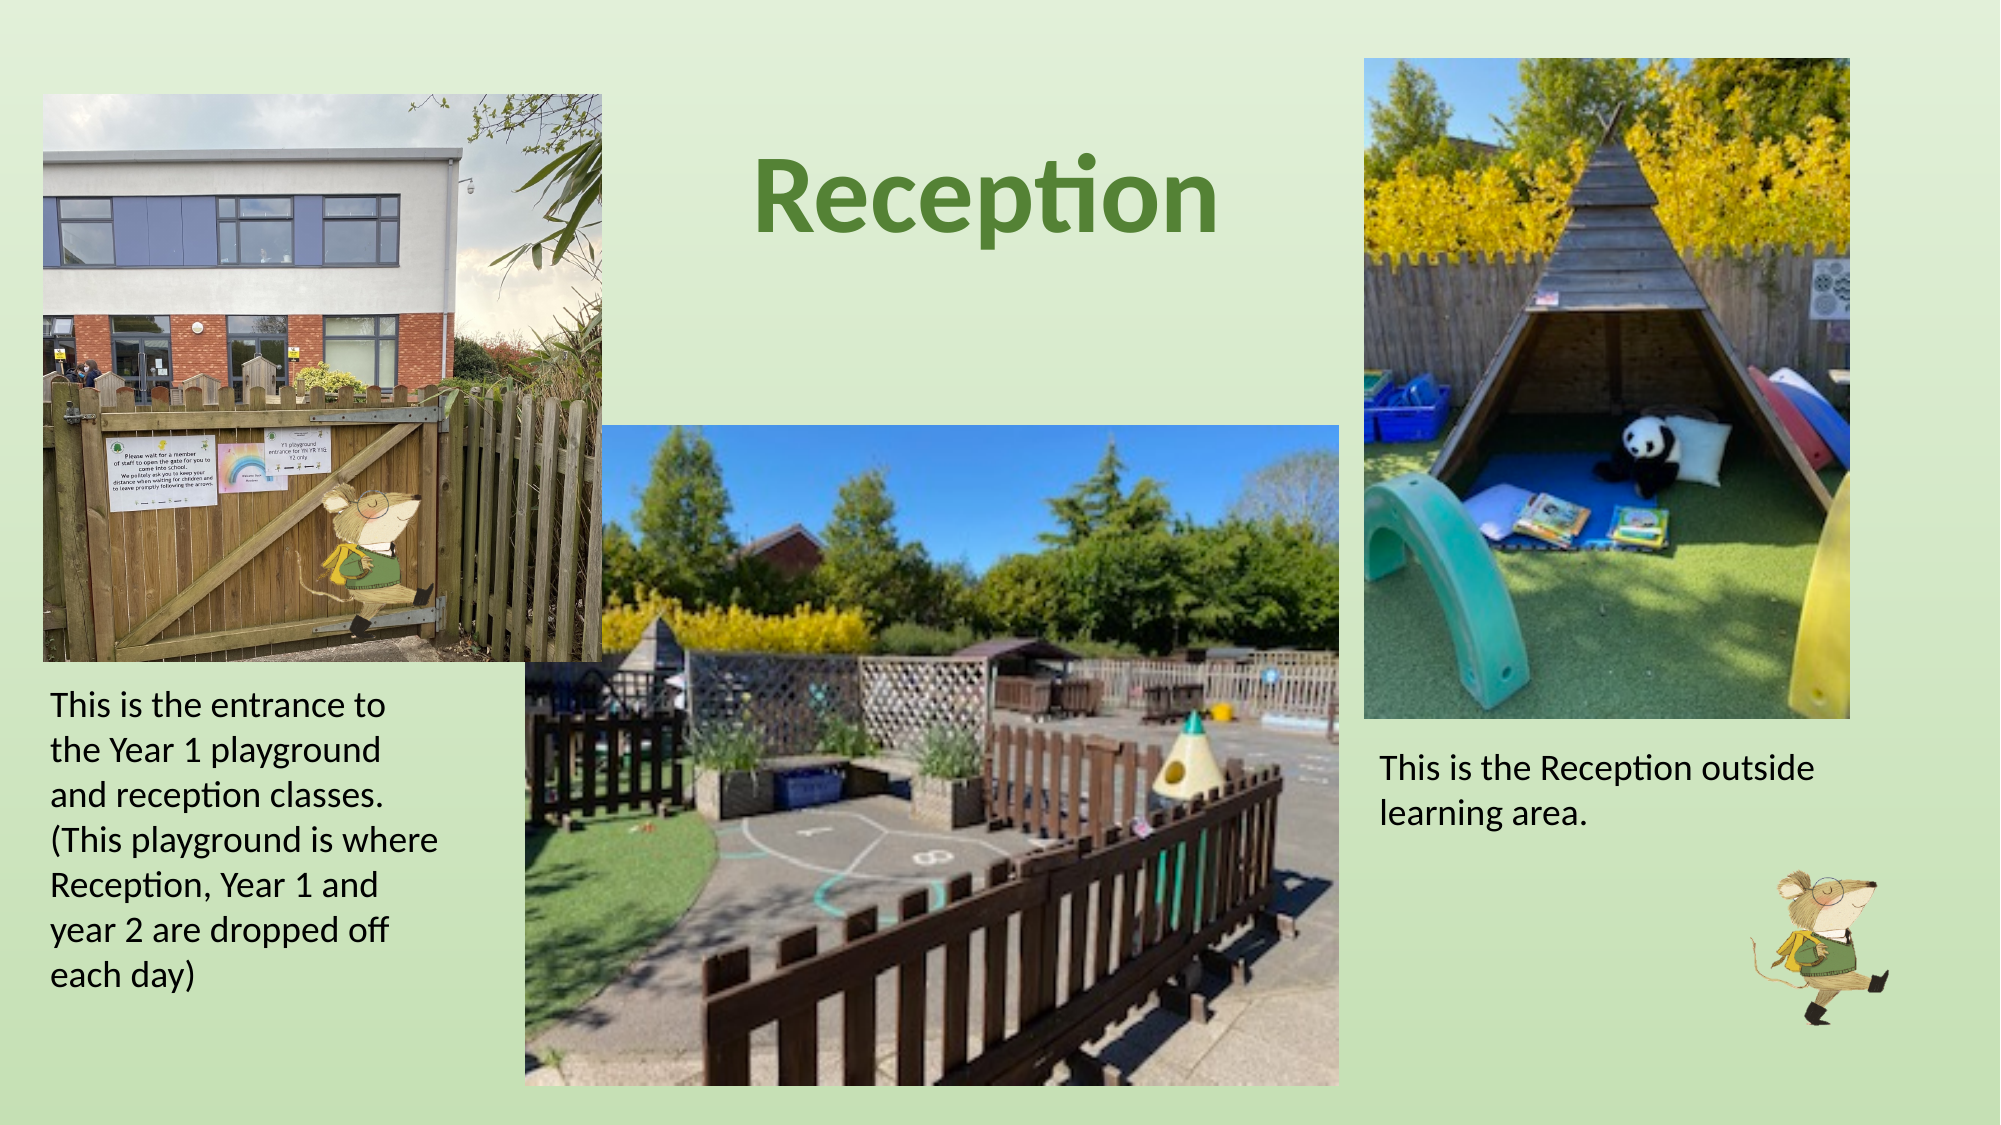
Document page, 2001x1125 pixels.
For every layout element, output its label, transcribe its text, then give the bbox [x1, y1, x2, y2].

picture [43, 94, 1339, 1086]
picture [1712, 845, 1928, 1050]
text_box Reception [602, 112, 1364, 263]
text_box This is the entrance to the Year 1 playground and reception classes. (This playground is where Reception, Year 1 and year 2 are dropped off each day) [35, 672, 461, 1003]
text_box This is the Reception outside learning area. [1364, 736, 1939, 841]
picture [1364, 58, 1850, 719]
